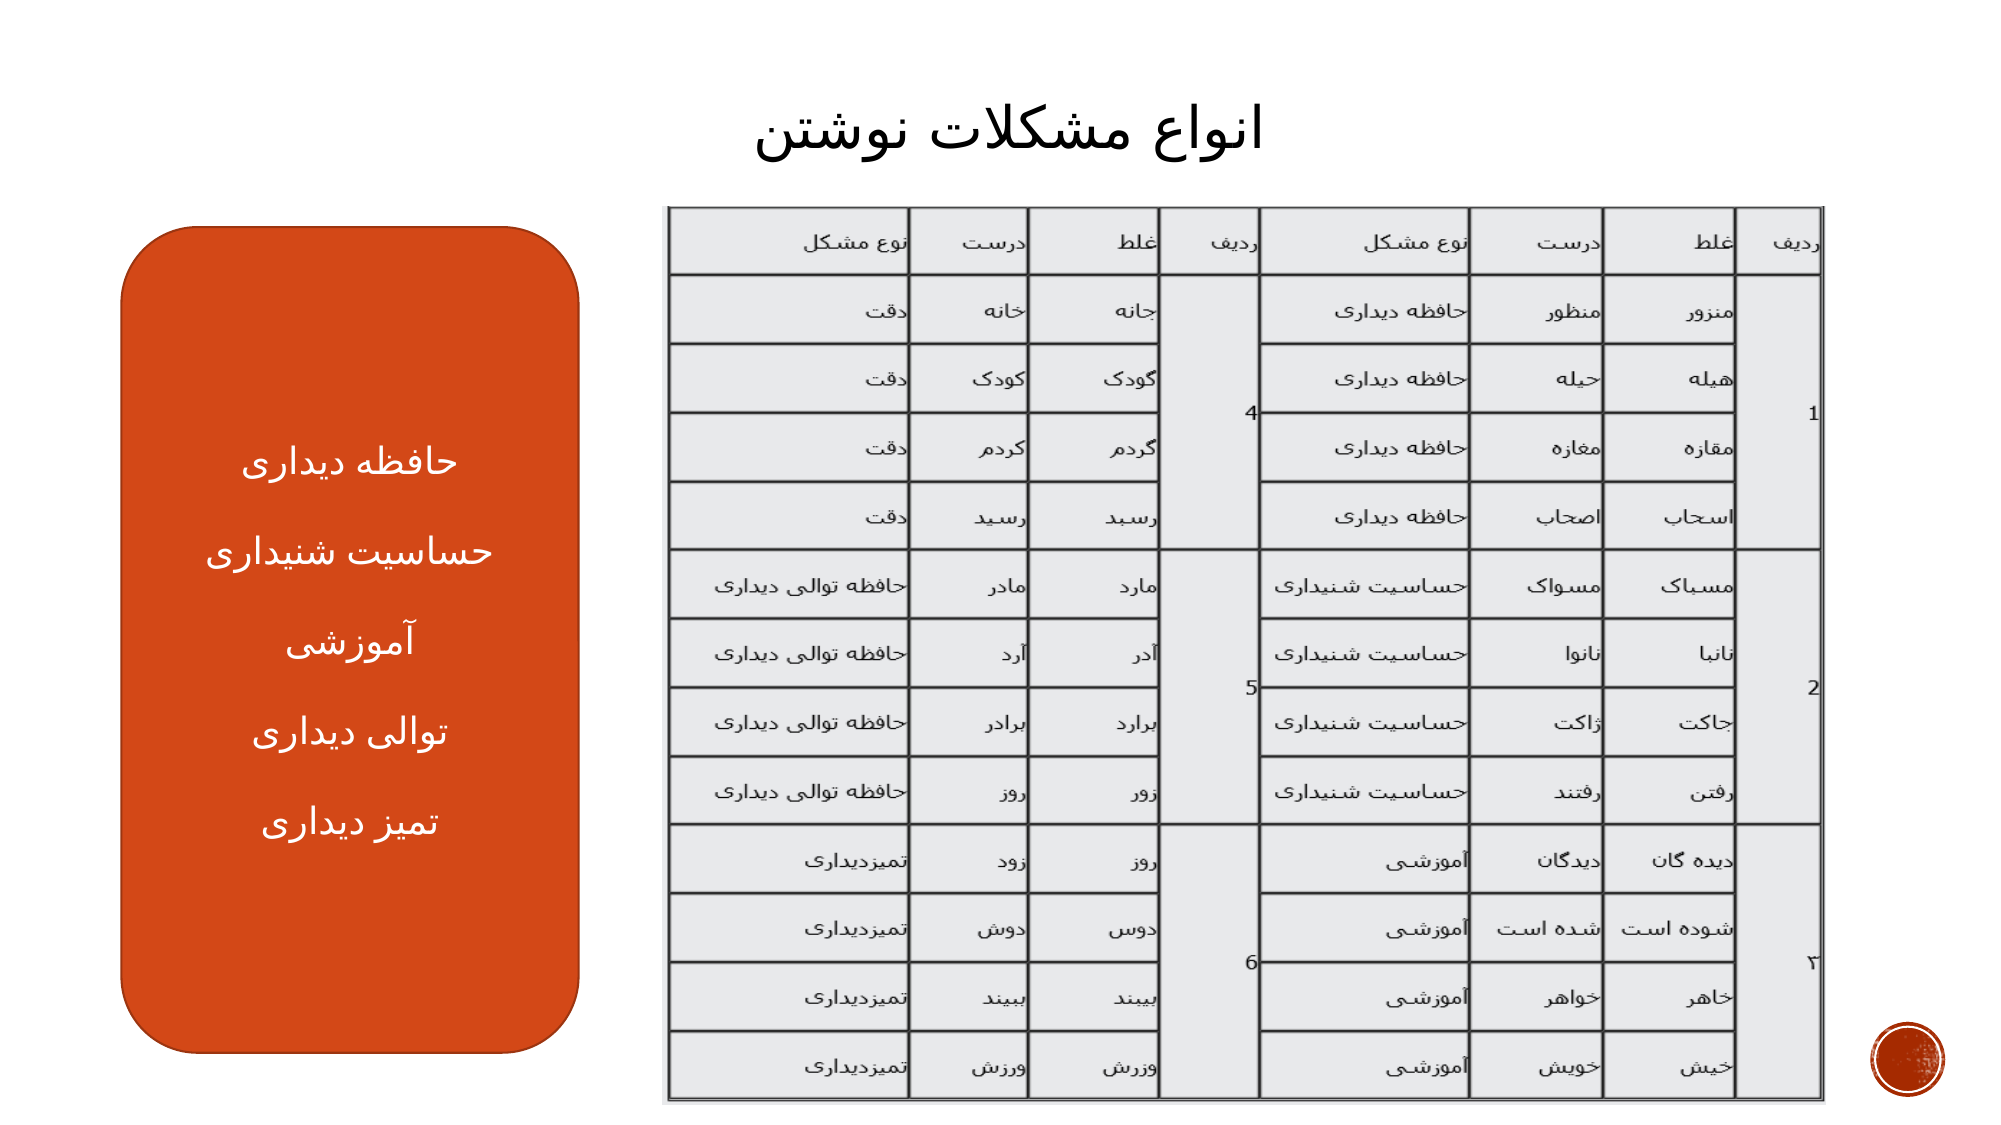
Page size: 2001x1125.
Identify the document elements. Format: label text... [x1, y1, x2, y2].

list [666, 209, 1821, 1102]
text_box حافظه دیداری حساسیت شنیداری آموزشی توالی دیداری تمیز دیداری [120, 226, 580, 1054]
title انواع مشکلات نوشتن [175, 79, 1826, 180]
